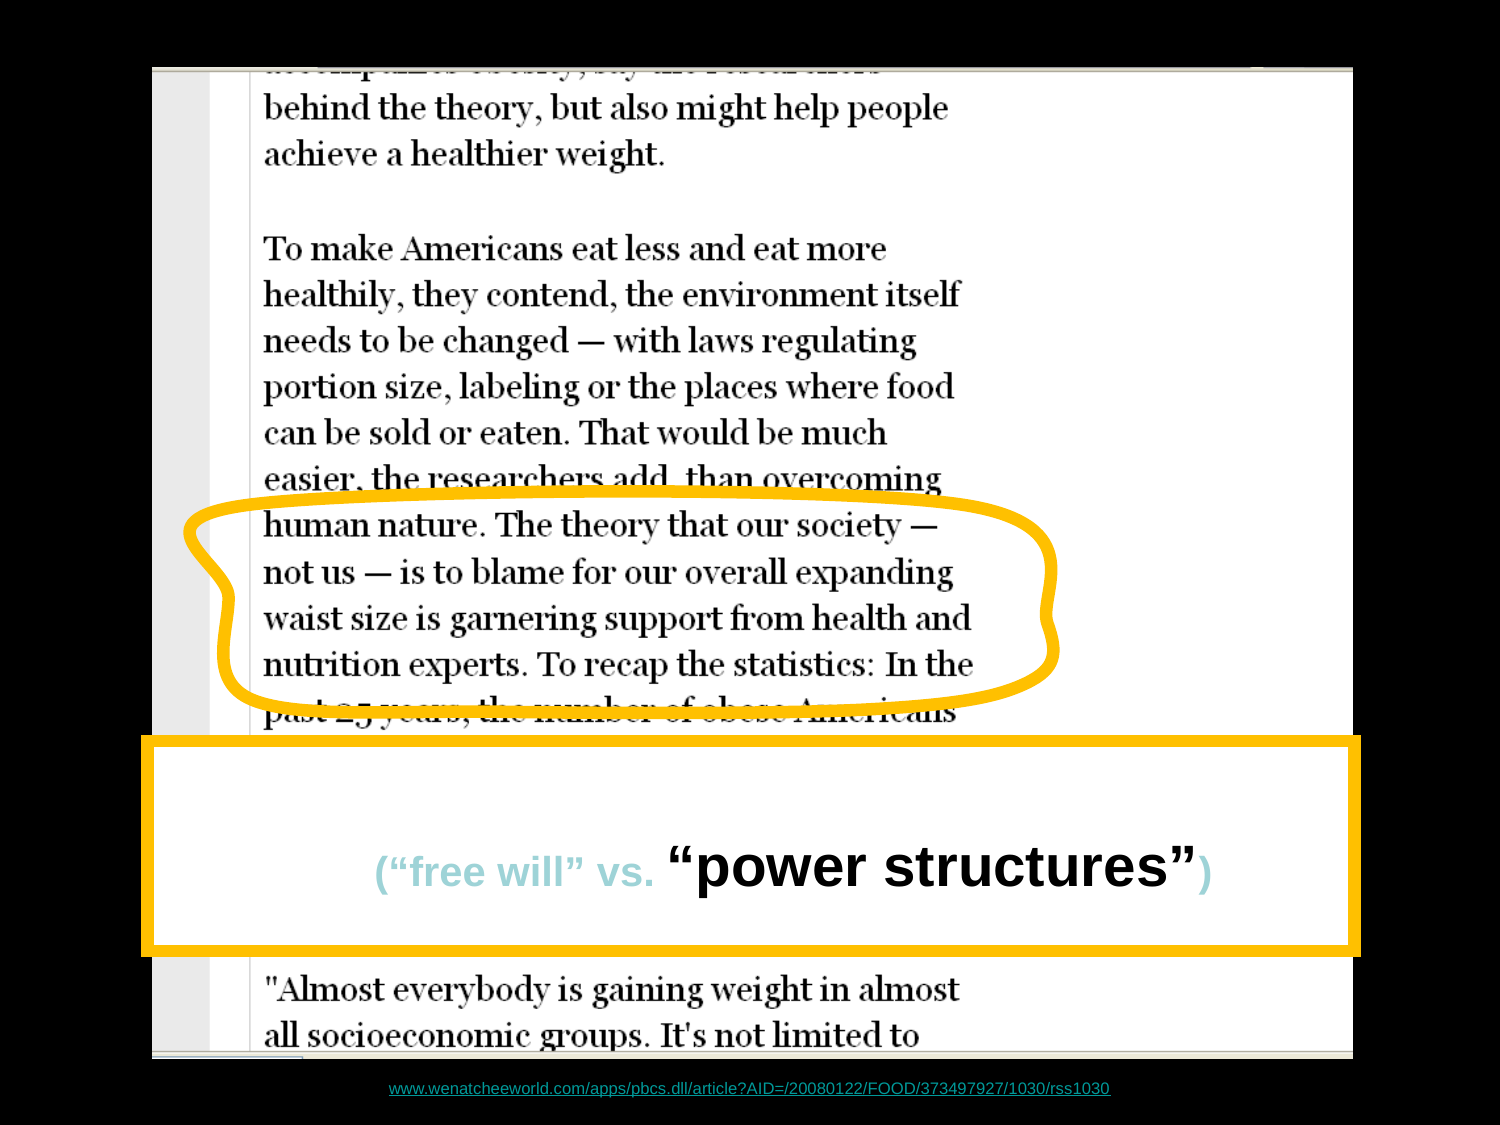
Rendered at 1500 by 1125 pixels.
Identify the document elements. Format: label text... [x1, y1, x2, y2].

text_box www.wenatcheeworld.com/apps/pbcs.dll/article?AID=/20080122/FOOD/373497927/1030/rss1030 [373, 1070, 1126, 1106]
picture [152, 67, 1354, 1060]
